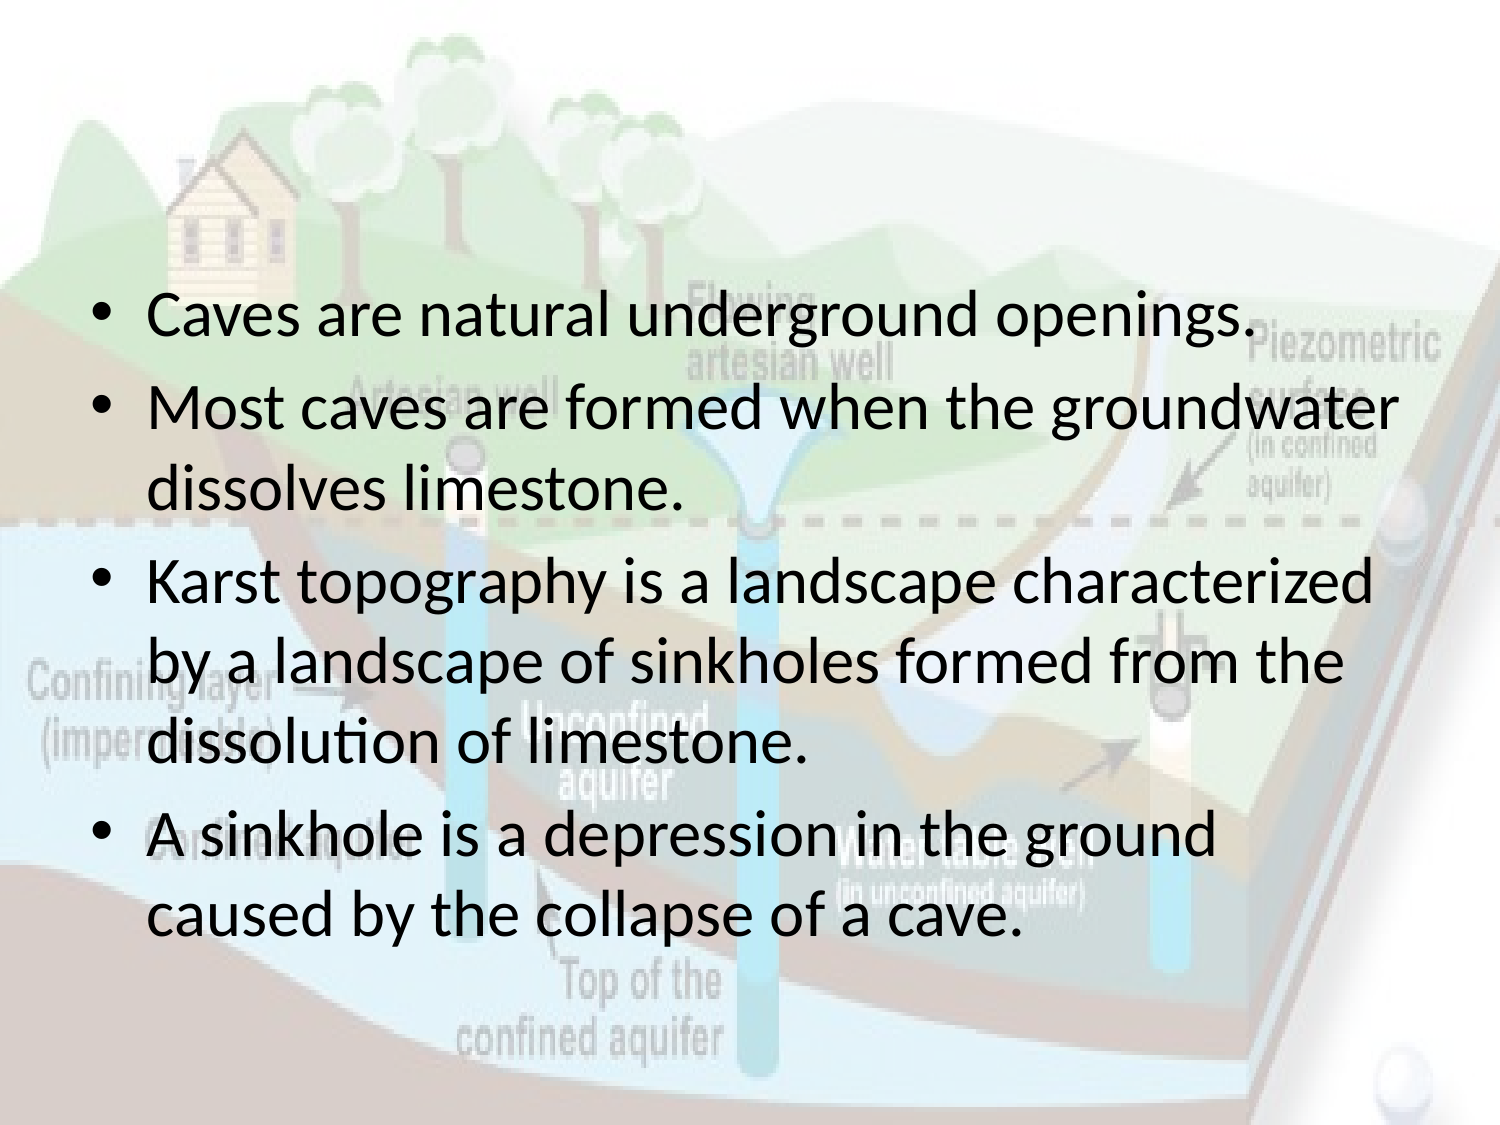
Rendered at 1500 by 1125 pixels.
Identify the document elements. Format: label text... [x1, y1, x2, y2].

list Caves are natural underground openings. Most caves are formed when the groundwater dissolves limestone. Karst topography is a landscape characterized by a landscape of sinkholes formed from the dissolution of limestone. A sinkhole is a depression in the ground caused by the collapse of a cave. [75, 262, 1425, 1005]
